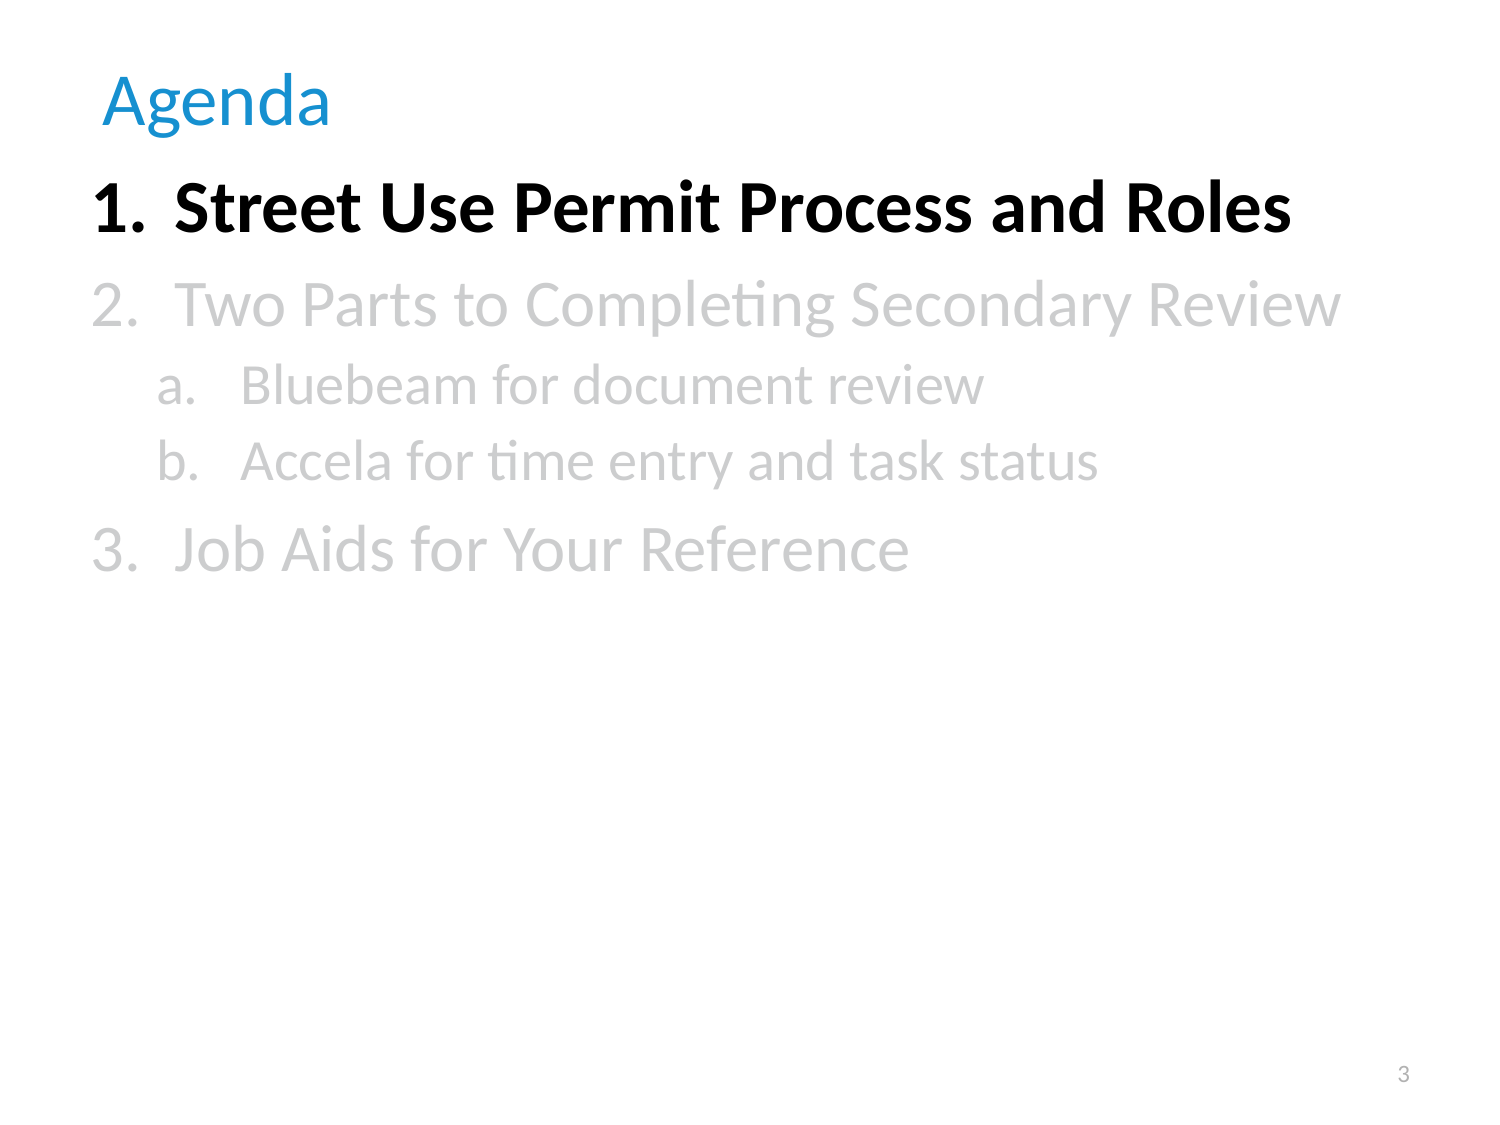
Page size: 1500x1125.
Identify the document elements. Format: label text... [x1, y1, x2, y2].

list Street Use Permit Process and Roles Two Parts to Completing Secondary Review Bluebeam for document review Accela for time entry and task status Job Aids for Your Reference [75, 149, 1426, 1103]
title Agenda [87, 2, 1438, 190]
slide_number 3 [1074, 1042, 1425, 1103]
